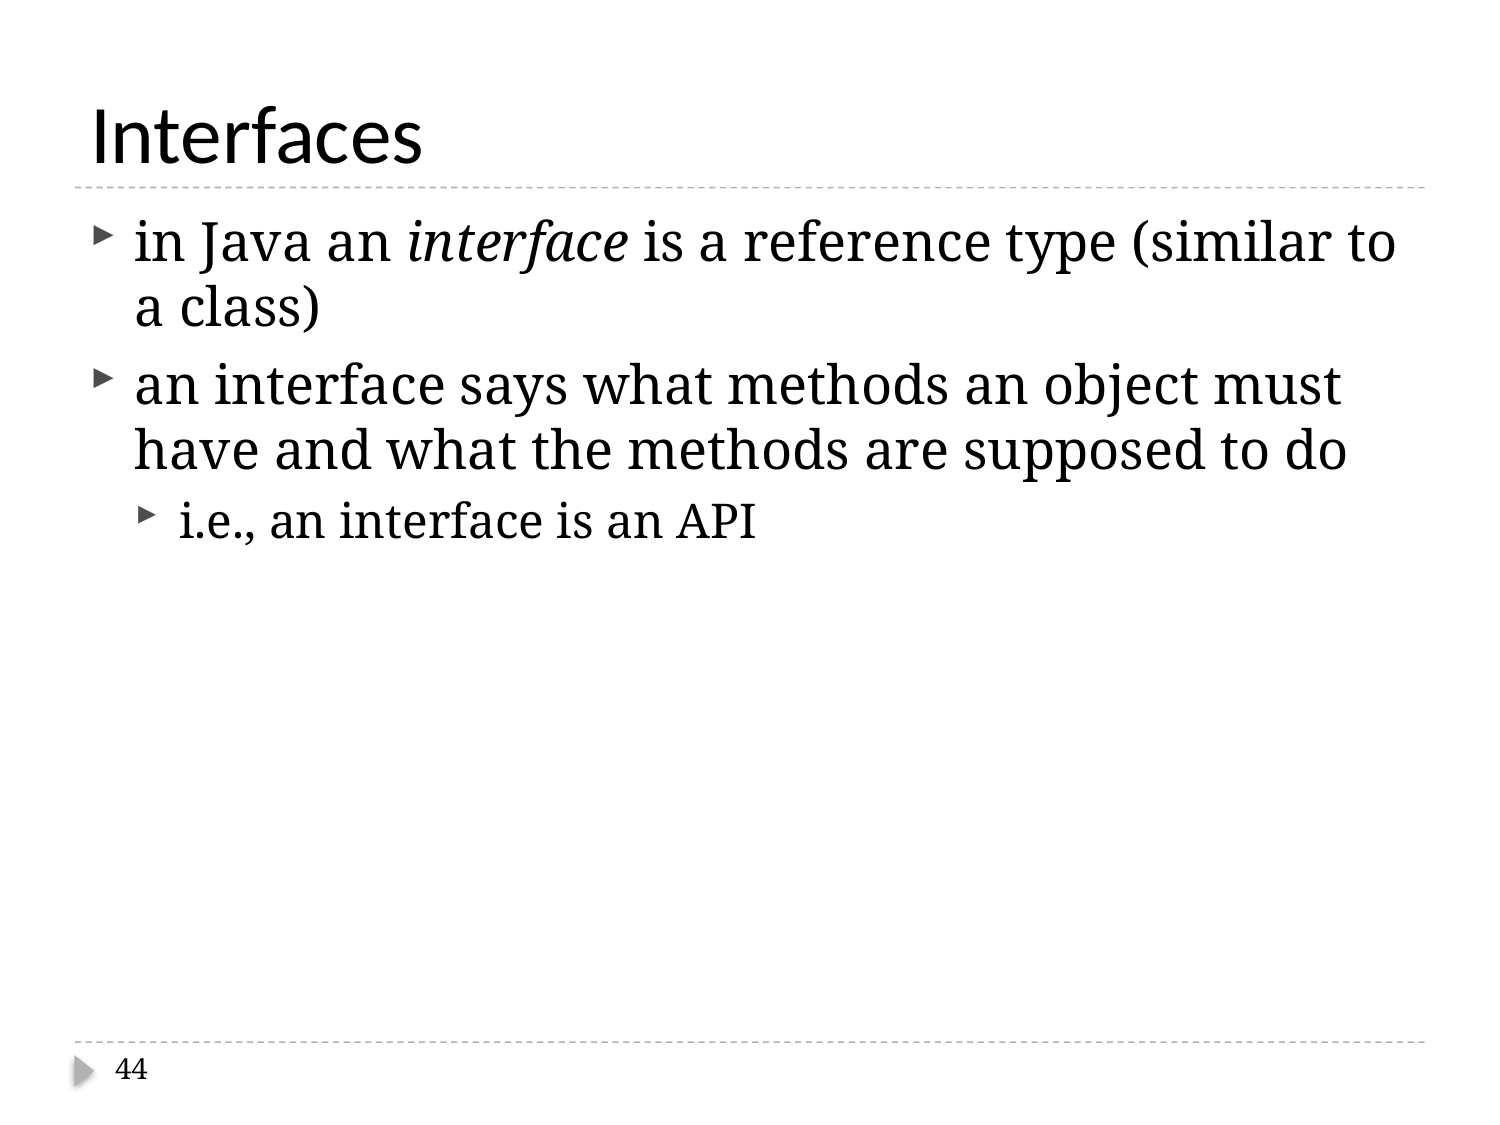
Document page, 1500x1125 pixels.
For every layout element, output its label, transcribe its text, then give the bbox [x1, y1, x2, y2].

slide_number 44 [100, 1042, 426, 1103]
title Interfaces [74, 24, 1426, 188]
list in Java an interface is a reference type (similar to a class) an interface says what methods an object must have and what the methods are supposed to do i.e., an interface is an API [74, 199, 1426, 1011]
